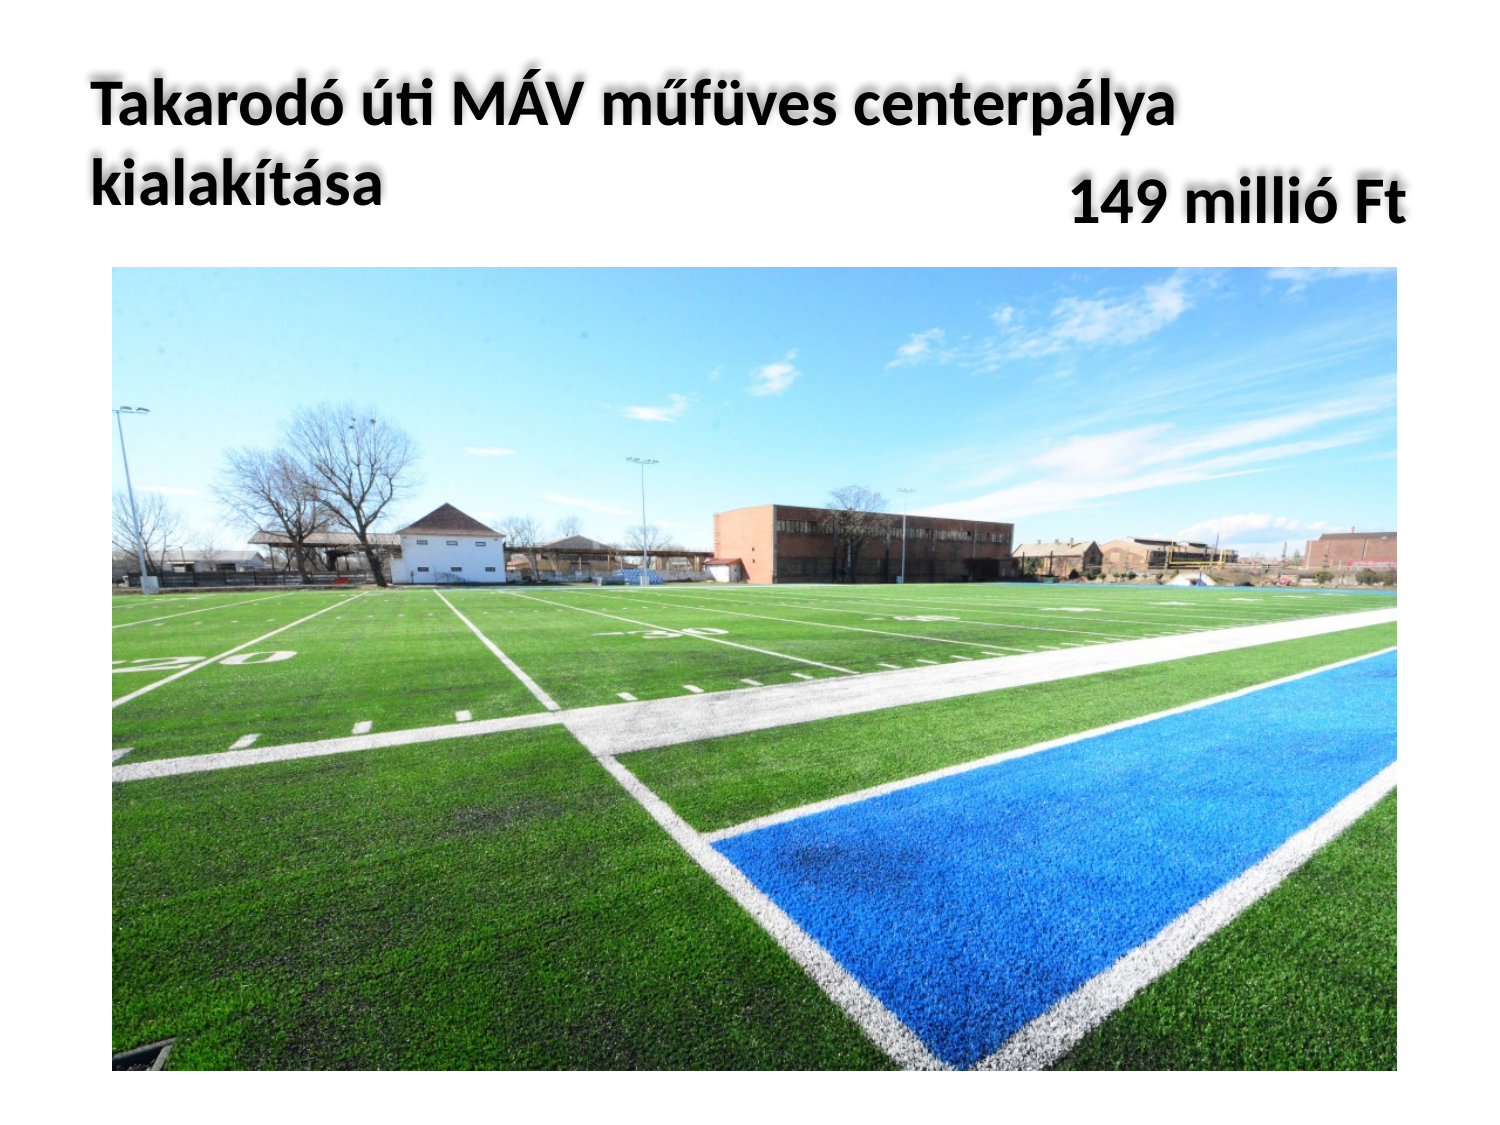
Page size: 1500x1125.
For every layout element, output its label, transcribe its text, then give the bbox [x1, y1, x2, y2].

title Takarodó úti MÁV műfüves centerpálya kialakítása [75, 45, 1425, 233]
text_box 149 millió Ft [998, 148, 1424, 244]
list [111, 266, 1398, 1071]
